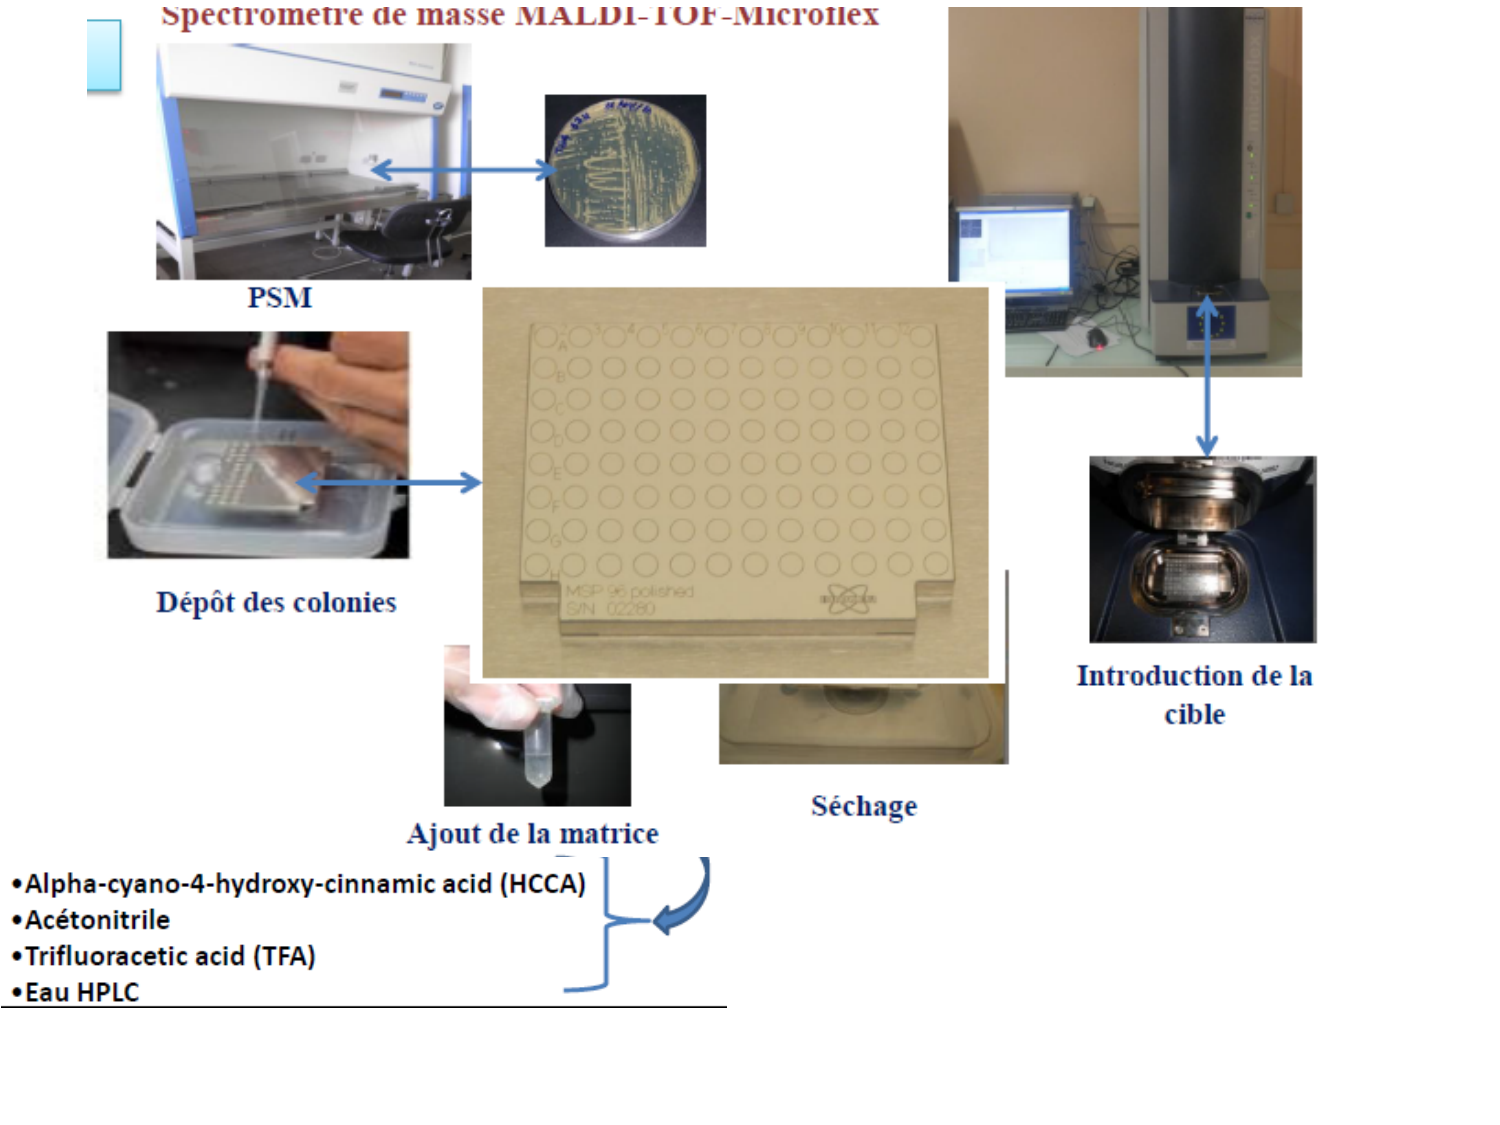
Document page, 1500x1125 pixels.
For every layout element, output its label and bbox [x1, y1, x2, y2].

picture [1, 7, 1365, 1008]
